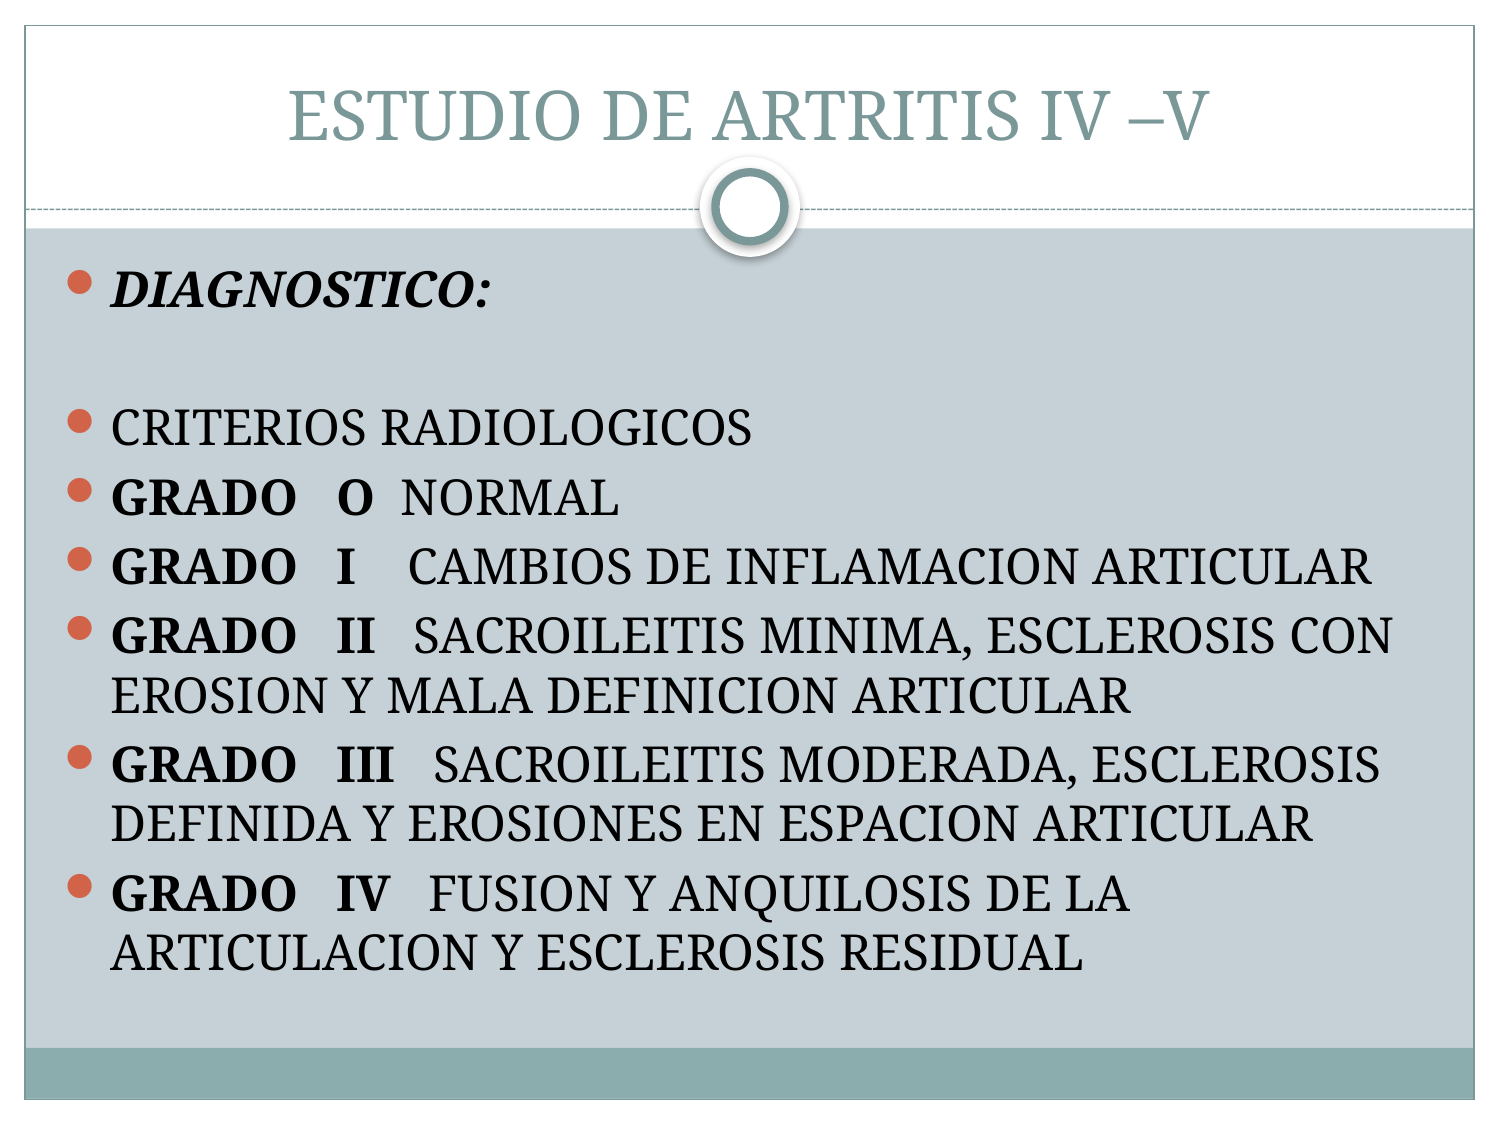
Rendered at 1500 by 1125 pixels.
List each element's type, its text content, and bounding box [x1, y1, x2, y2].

list DIAGNOSTICO: CRITERIOS RADIOLOGICOS GRADO O NORMAL GRADO I CAMBIOS DE INFLAMACION ARTICULAR GRADO II SACROILEITIS MINIMA, ESCLEROSIS CON EROSION Y MALA DEFINICION ARTICULAR GRADO III SACROILEITIS MODERADA, ESCLEROSIS DEFINIDA Y EROSIONES EN ESPACION ARTICULAR GRADO IV FUSION Y ANQUILOSIS DE LA ARTICULACION Y ESCLEROSIS RESIDUAL [49, 250, 1445, 1001]
title ESTUDIO DE ARTRITIS IV –V [49, 37, 1450, 162]
